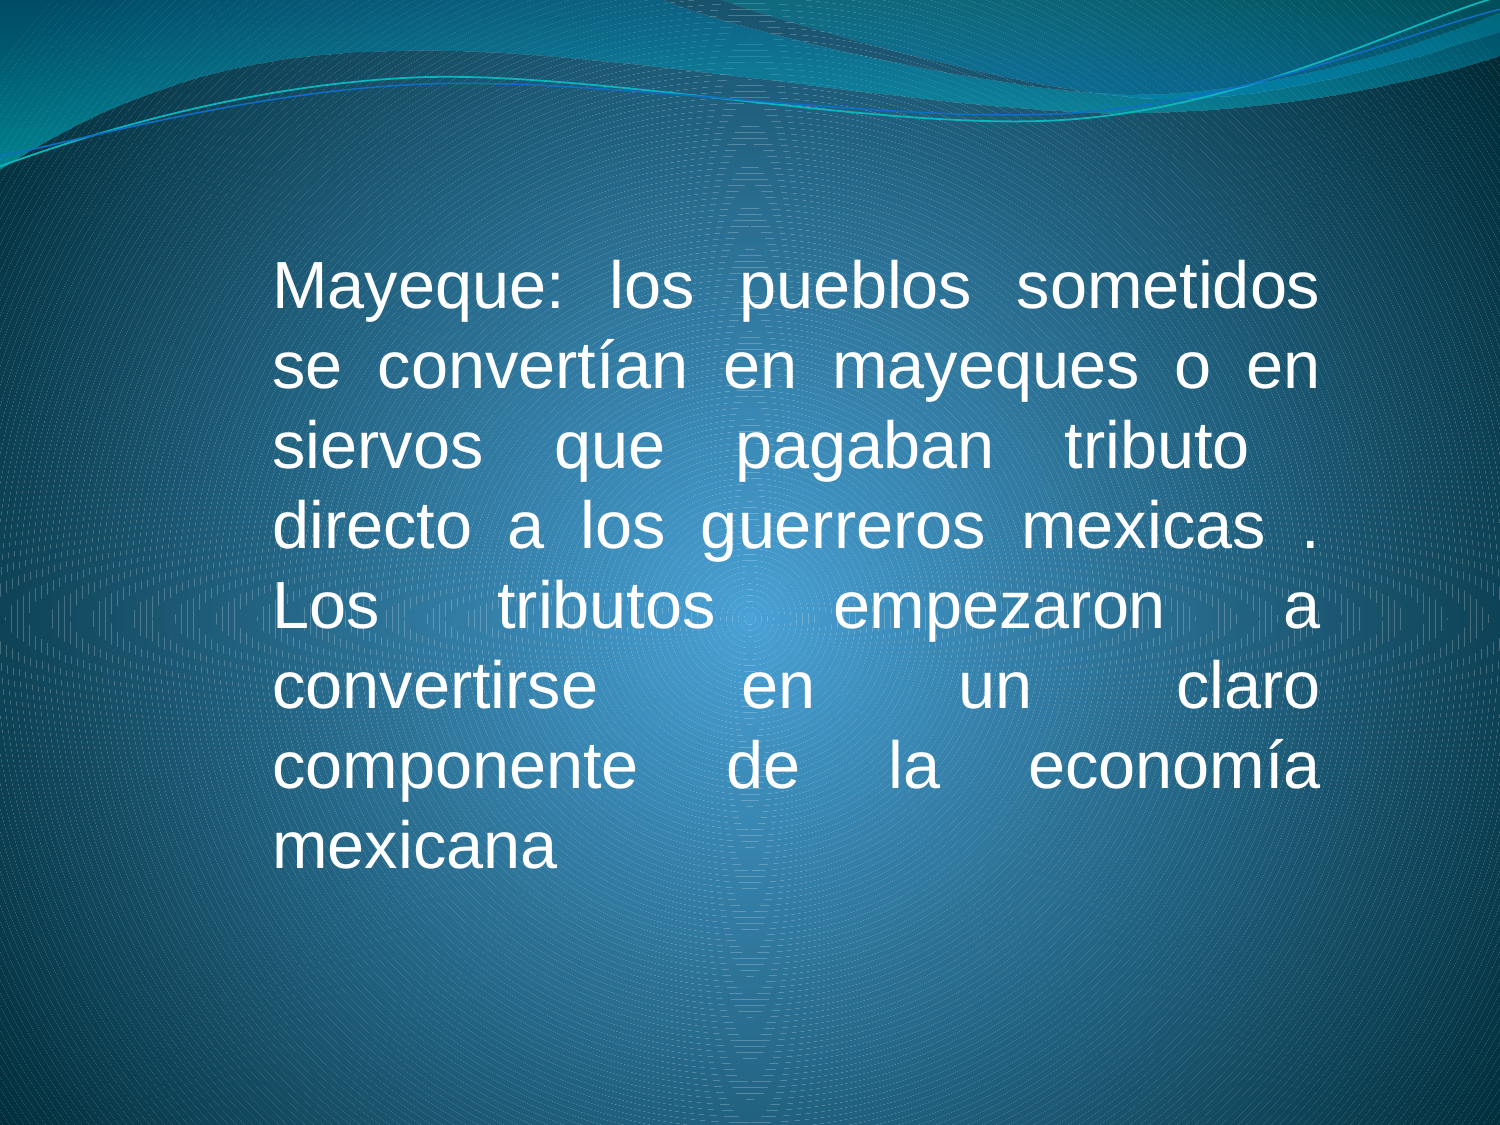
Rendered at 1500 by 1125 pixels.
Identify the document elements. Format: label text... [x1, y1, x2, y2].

text_box Mayeque: los pueblos sometidos se convertían en mayeques o en siervos que pagaban tributo directo a los guerreros mexicas . Los tributos empezaron a convertirse en un claro componente de la economía mexicana [257, 234, 1336, 889]
